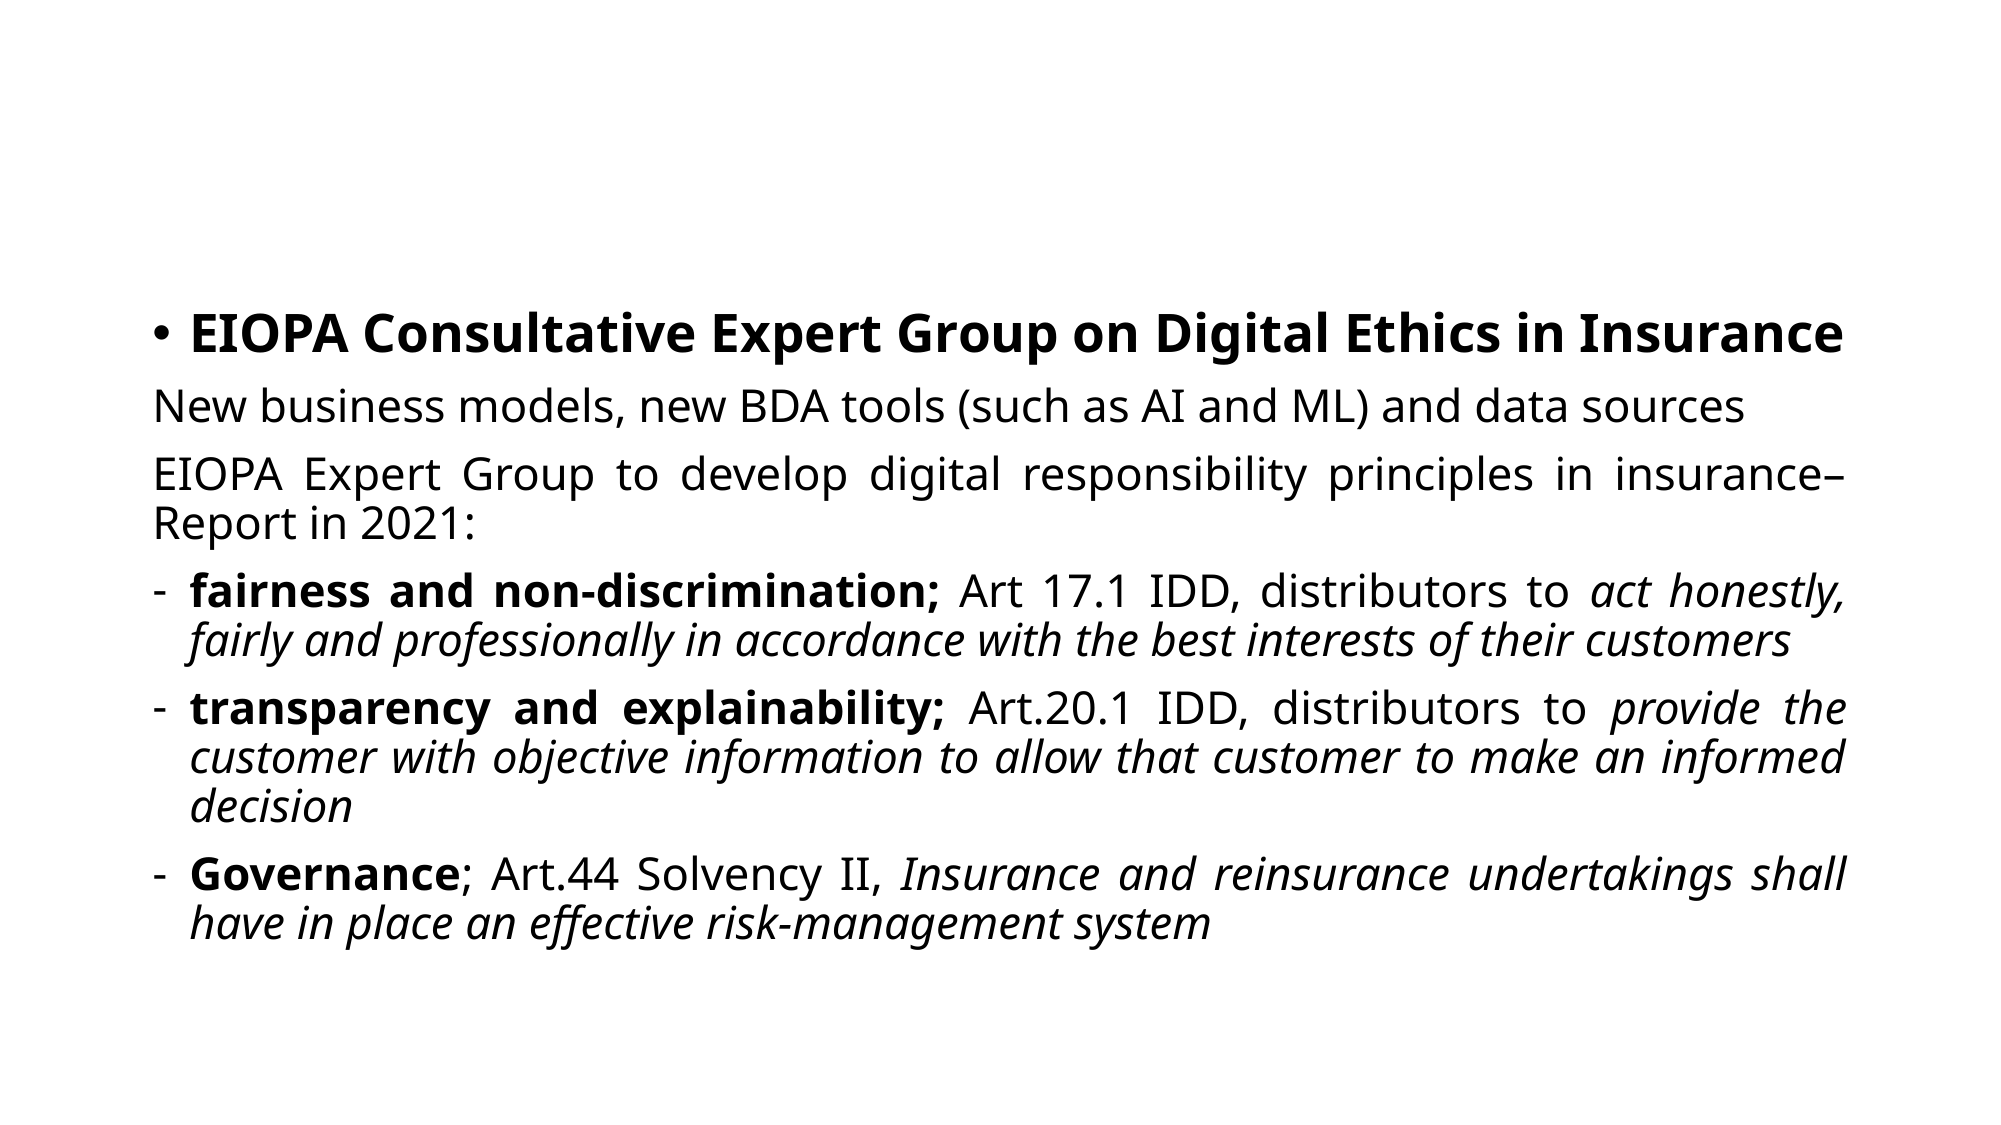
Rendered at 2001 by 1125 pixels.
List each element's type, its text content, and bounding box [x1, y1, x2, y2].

list EIOPA Consultative Expert Group on Digital Ethics in Insurance New business models, new BDA tools (such as AI and ML) and data sources EIOPA Expert Group to develop digital responsibility principles in insurance– Report in 2021: fairness and non-discrimination; Art 17.1 IDD, distributors to act honestly, fairly and professionally in accordance with the best interests of their customers transparency and explainability; Art.20.1 IDD, distributors to provide the customer with objective information to allow that customer to make an informed decision Governance; Art.44 Solvency II, Insurance and reinsurance undertakings shall have in place an effective risk-management system [137, 299, 1863, 1014]
